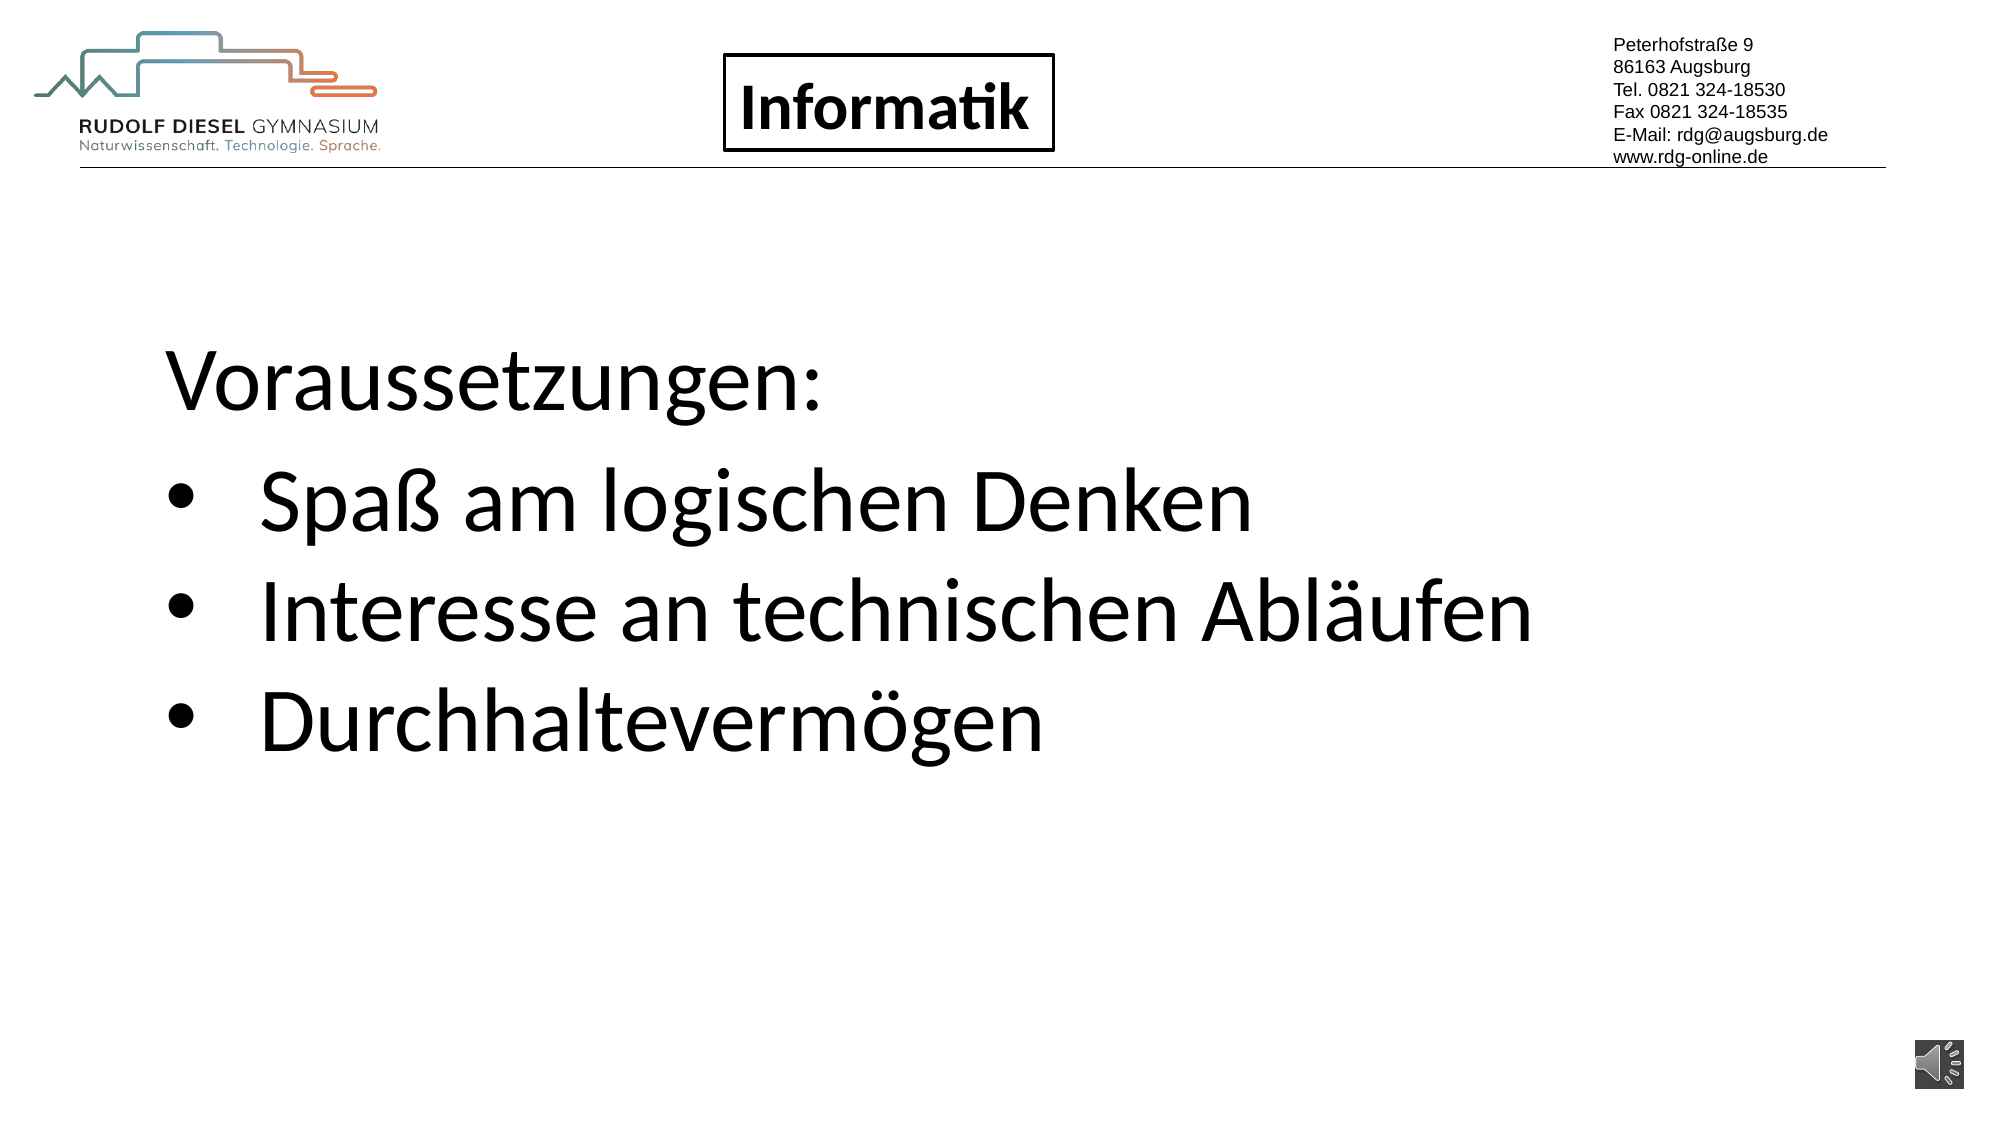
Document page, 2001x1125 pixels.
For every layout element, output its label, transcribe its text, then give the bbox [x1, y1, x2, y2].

picture [1914, 1039, 1965, 1090]
text_box Voraussetzungen: [150, 311, 1827, 432]
text_box Spaß am logischen Denken Interesse an technischen Abläufen Durchhaltevermögen [150, 432, 1827, 913]
picture [34, 31, 380, 153]
text_box Informatik [724, 55, 1054, 150]
